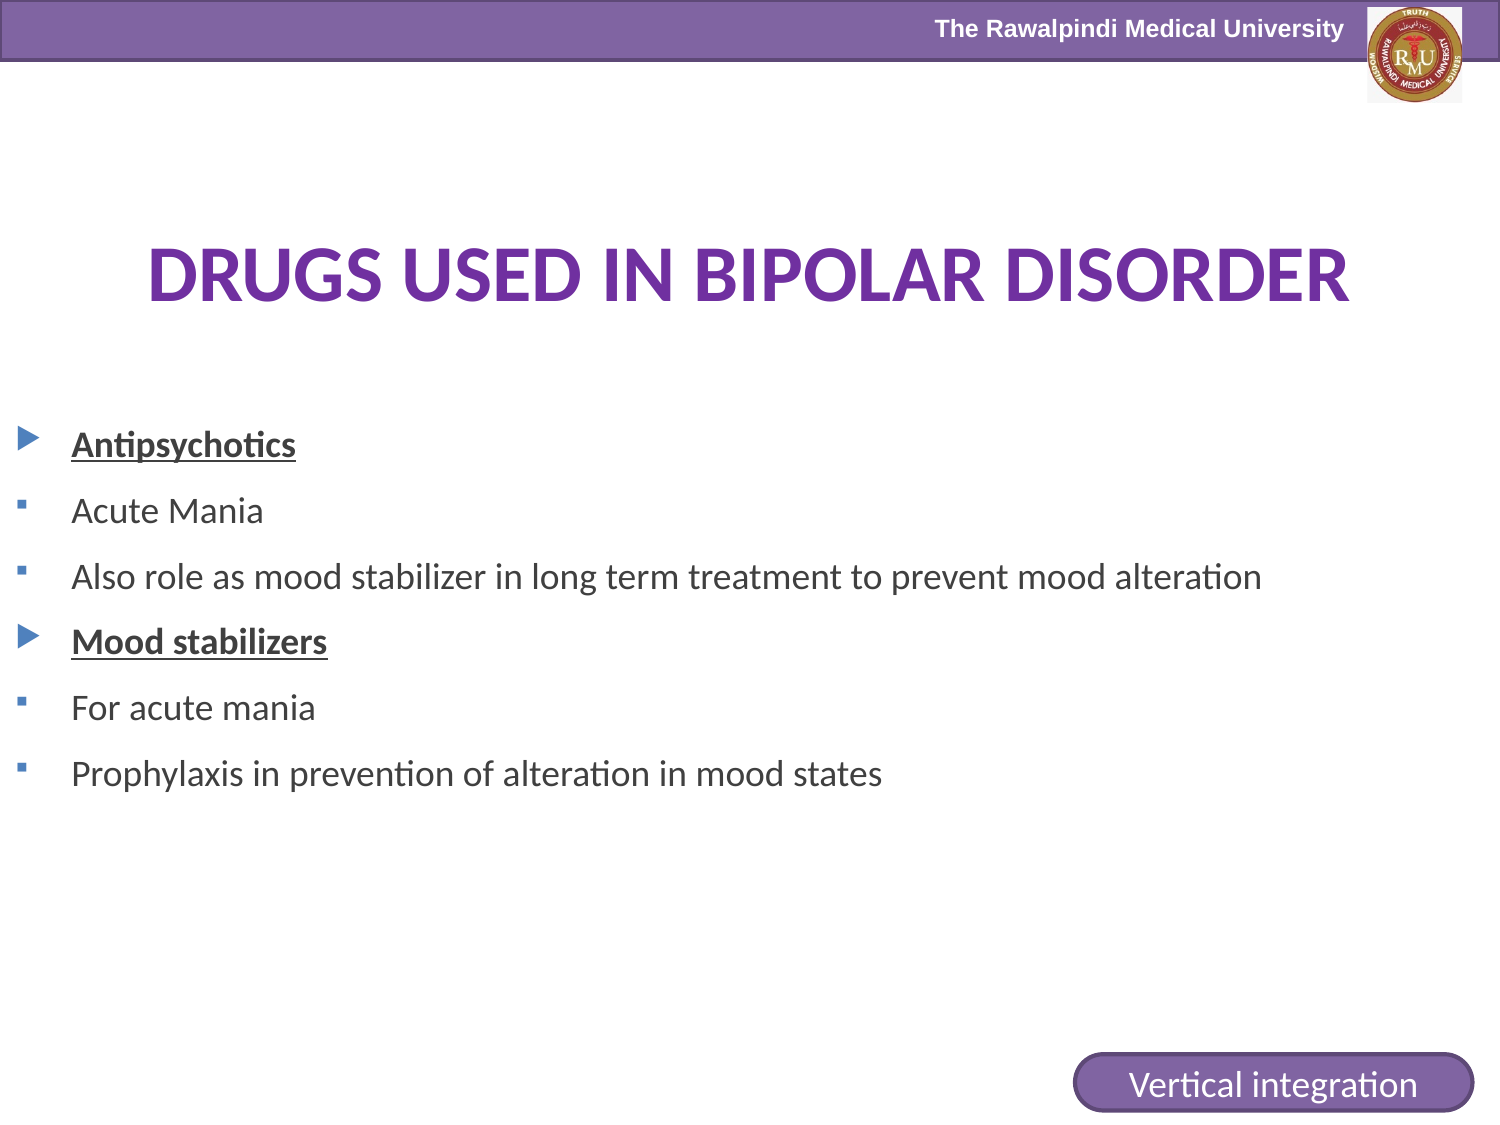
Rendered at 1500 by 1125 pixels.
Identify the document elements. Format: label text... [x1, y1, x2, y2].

picture [1367, 7, 1463, 103]
text_box Antipsychotics Acute Mania Also role as mood stabilizer in long term treatment to prevent mood alteration Mood stabilizers For acute mania Prophylaxis in prevention of alteration in mood states [0, 412, 1500, 1125]
text_box Vertical integration [1072, 1052, 1475, 1113]
title DRUGS USED IN BIPOLAR DISORDER [75, 174, 1425, 363]
